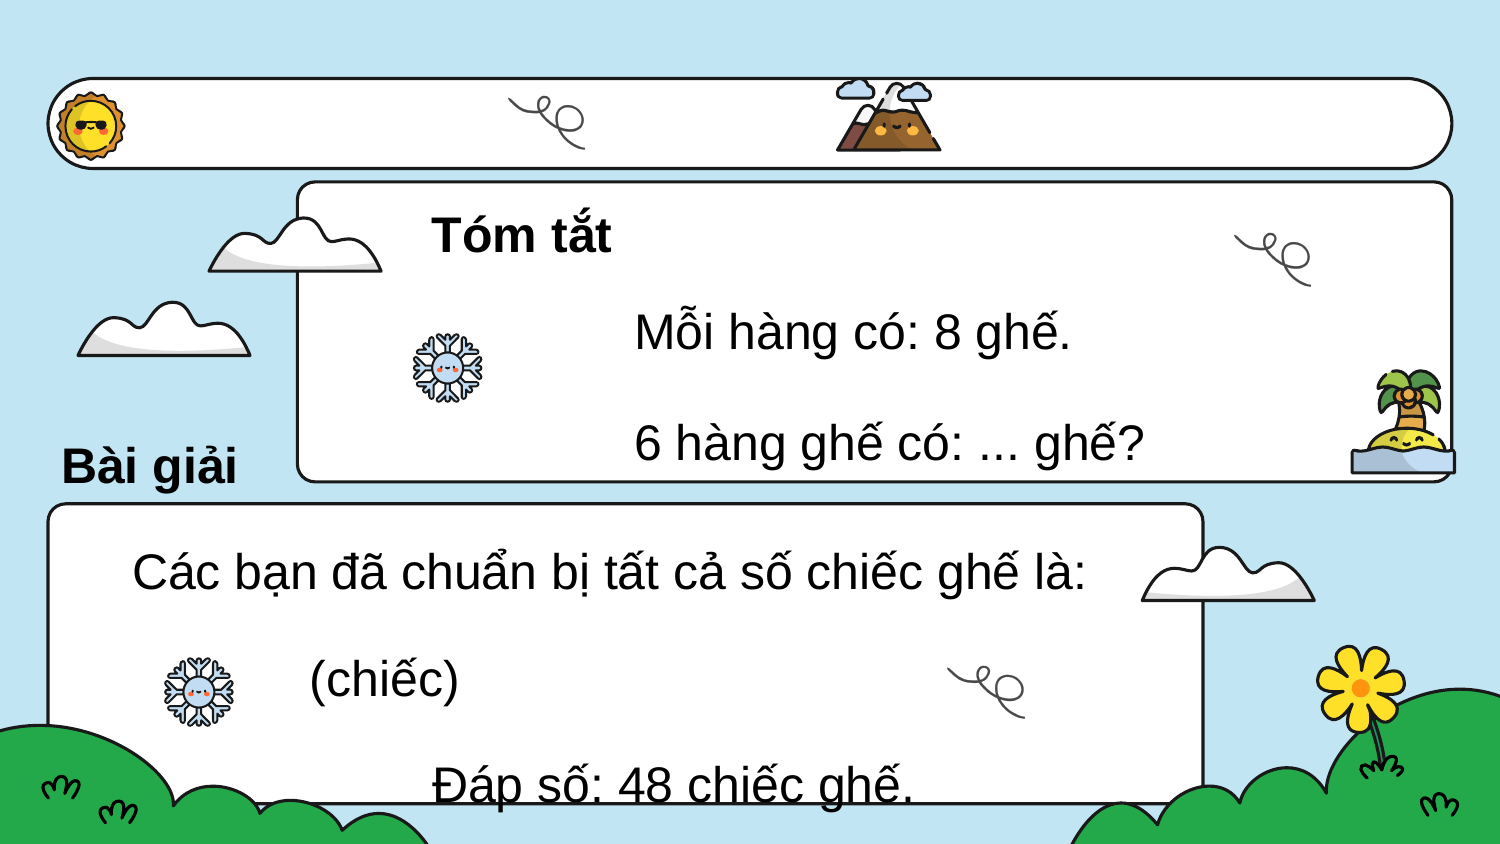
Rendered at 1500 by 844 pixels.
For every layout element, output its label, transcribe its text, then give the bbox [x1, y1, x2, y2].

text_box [163, 657, 235, 728]
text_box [77, 302, 251, 356]
picture [942, 661, 1031, 719]
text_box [208, 217, 382, 272]
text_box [835, 76, 942, 152]
text_box Bài giải [46, 426, 255, 502]
text_box Mỗi hàng có: 8 ghế. 6 hàng ghế có: ... ghế? [619, 262, 1377, 478]
text_box Tóm tắt [417, 195, 628, 271]
picture [1229, 228, 1317, 287]
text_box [412, 332, 483, 404]
picture [503, 91, 591, 150]
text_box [55, 91, 126, 162]
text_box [1141, 547, 1315, 601]
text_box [1350, 369, 1457, 475]
